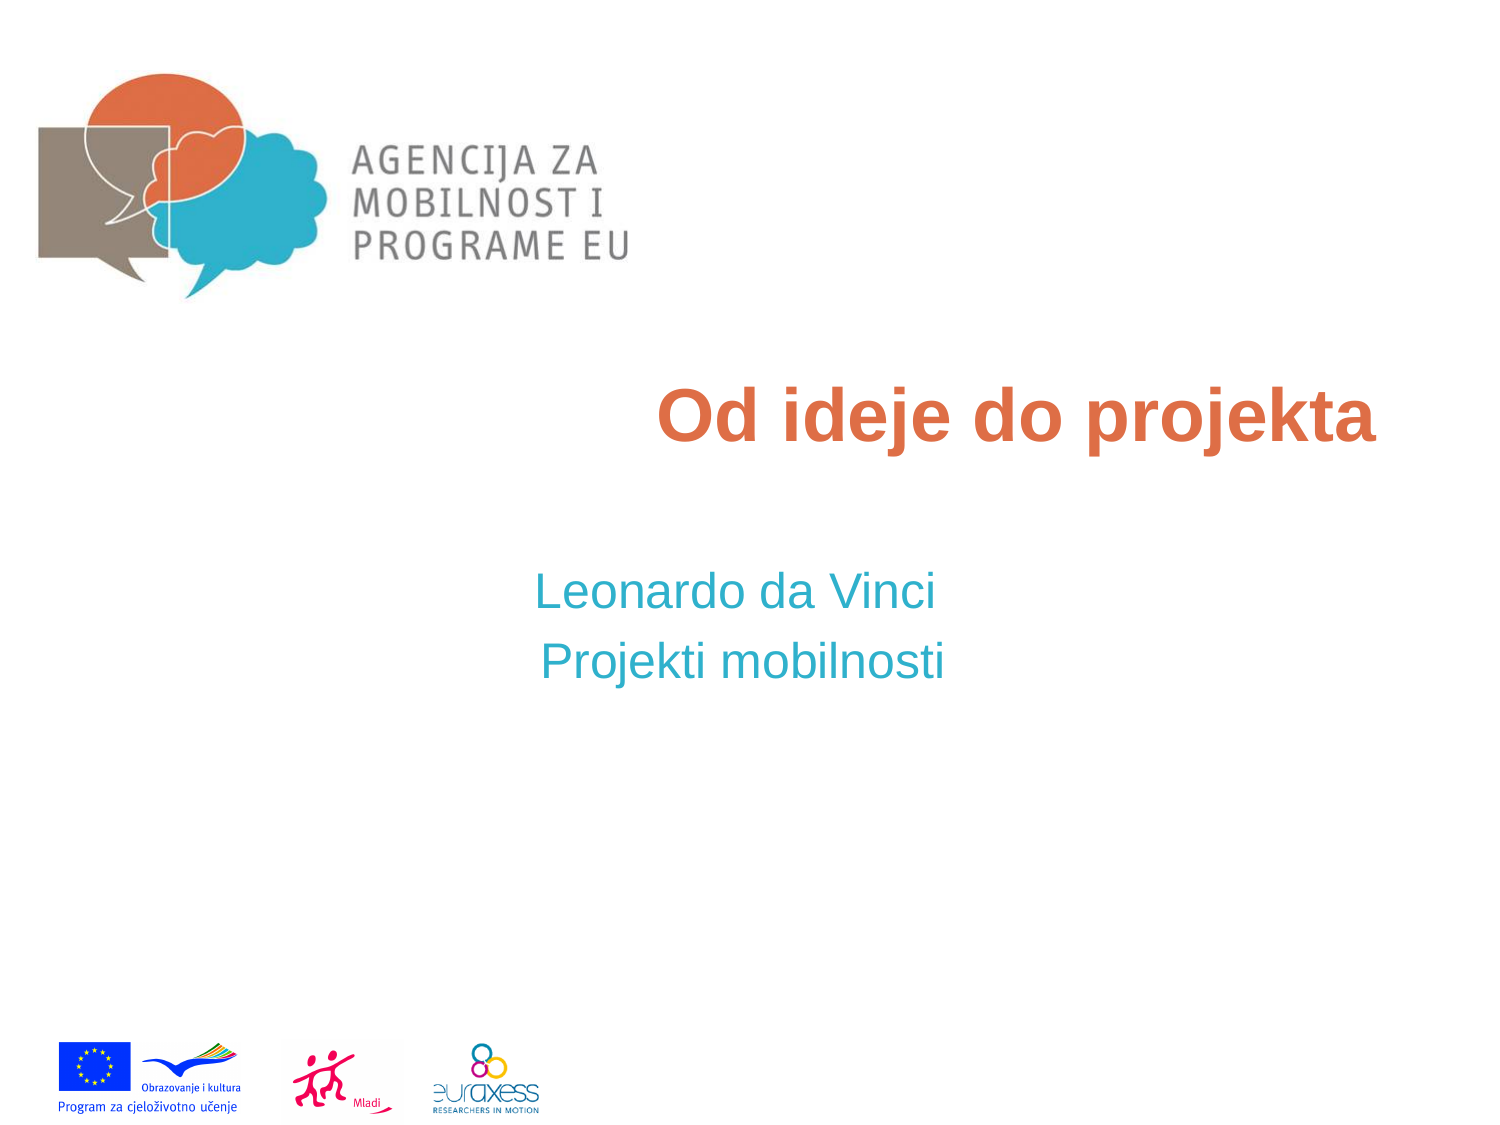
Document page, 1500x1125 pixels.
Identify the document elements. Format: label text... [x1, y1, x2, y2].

title Od ideje do projekta [116, 245, 1393, 488]
picture [35, 70, 629, 304]
picture [281, 1039, 404, 1125]
subtitle Leonardo da Vinci Projekti mobilnosti [222, 550, 1264, 832]
picture [58, 1042, 241, 1114]
picture [433, 1041, 539, 1125]
